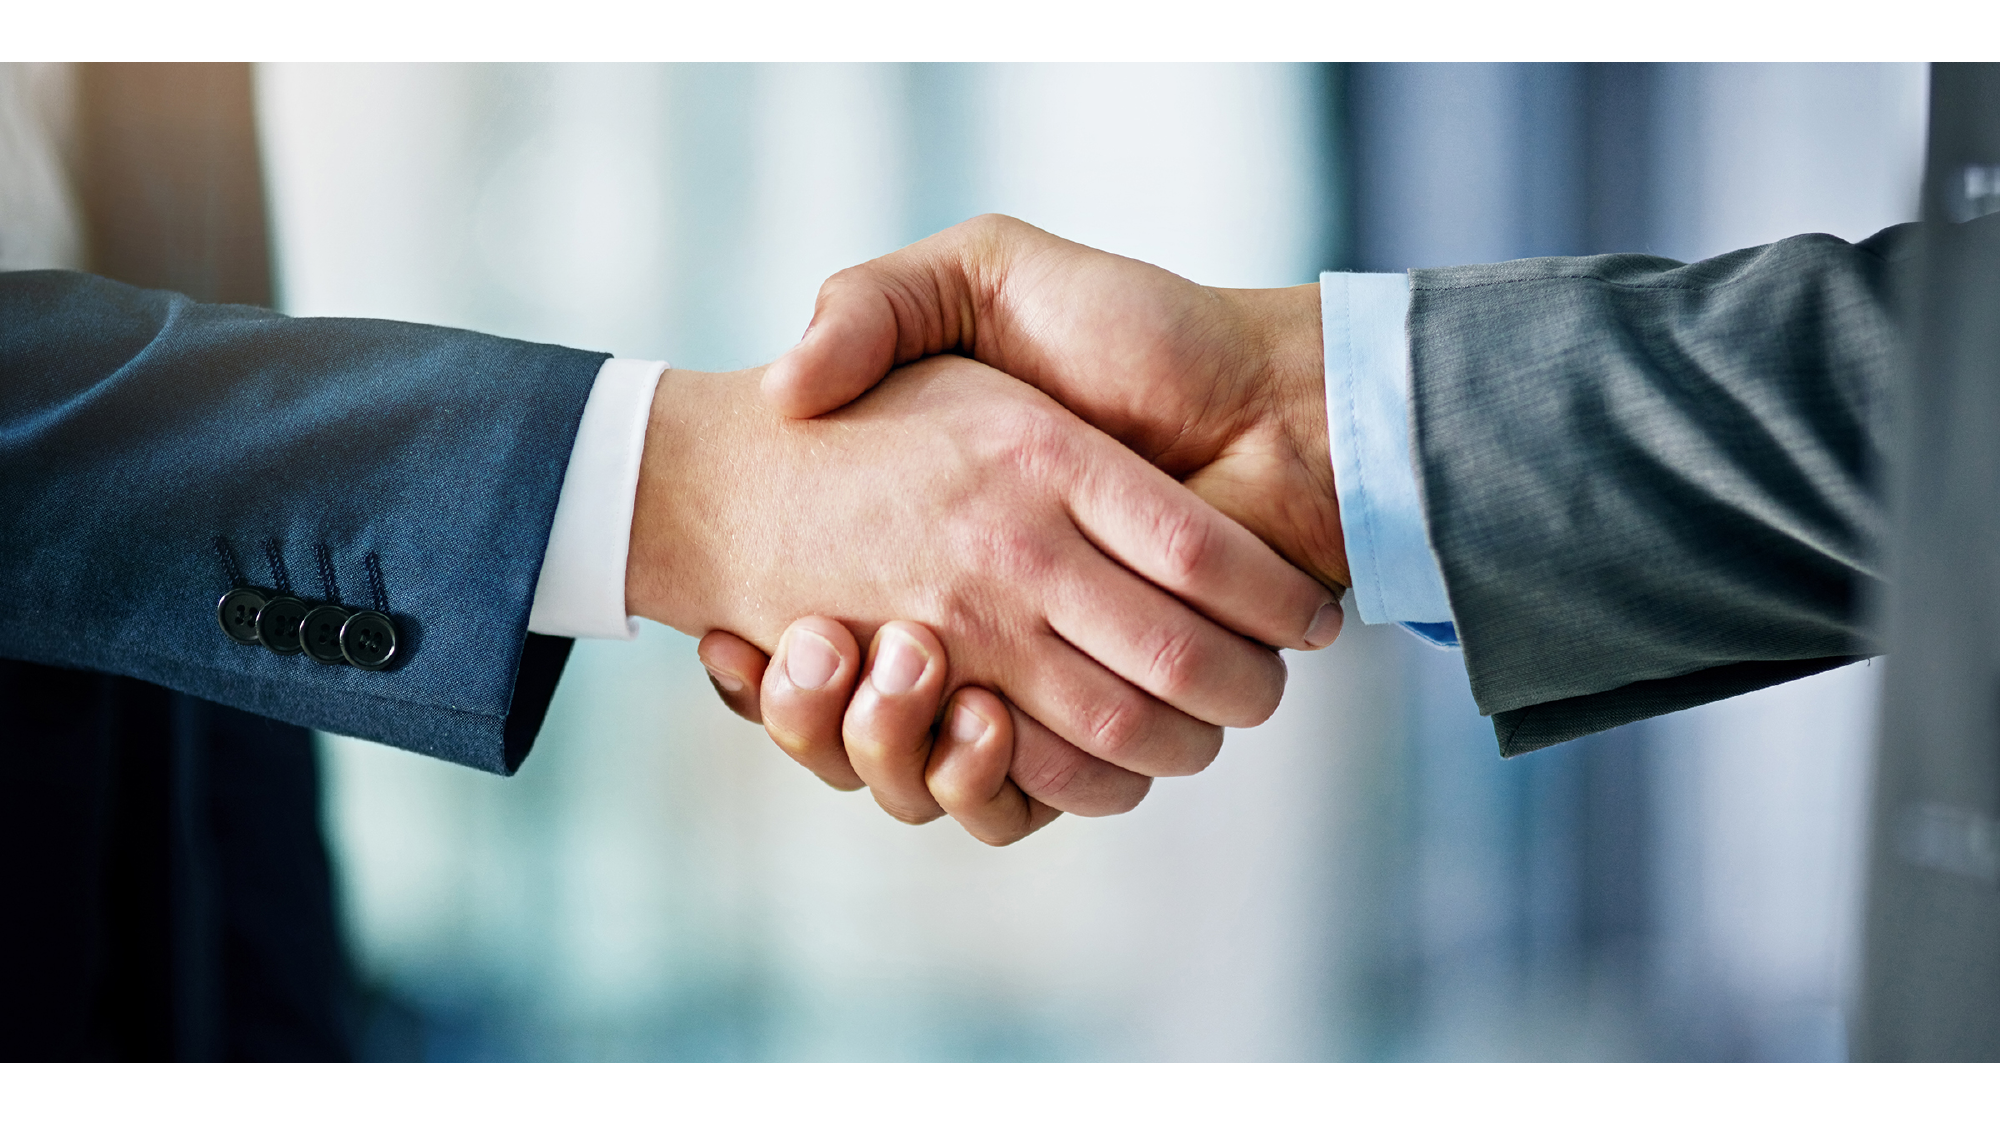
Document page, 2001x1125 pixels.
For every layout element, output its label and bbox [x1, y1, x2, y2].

picture [0, 62, 2000, 1063]
